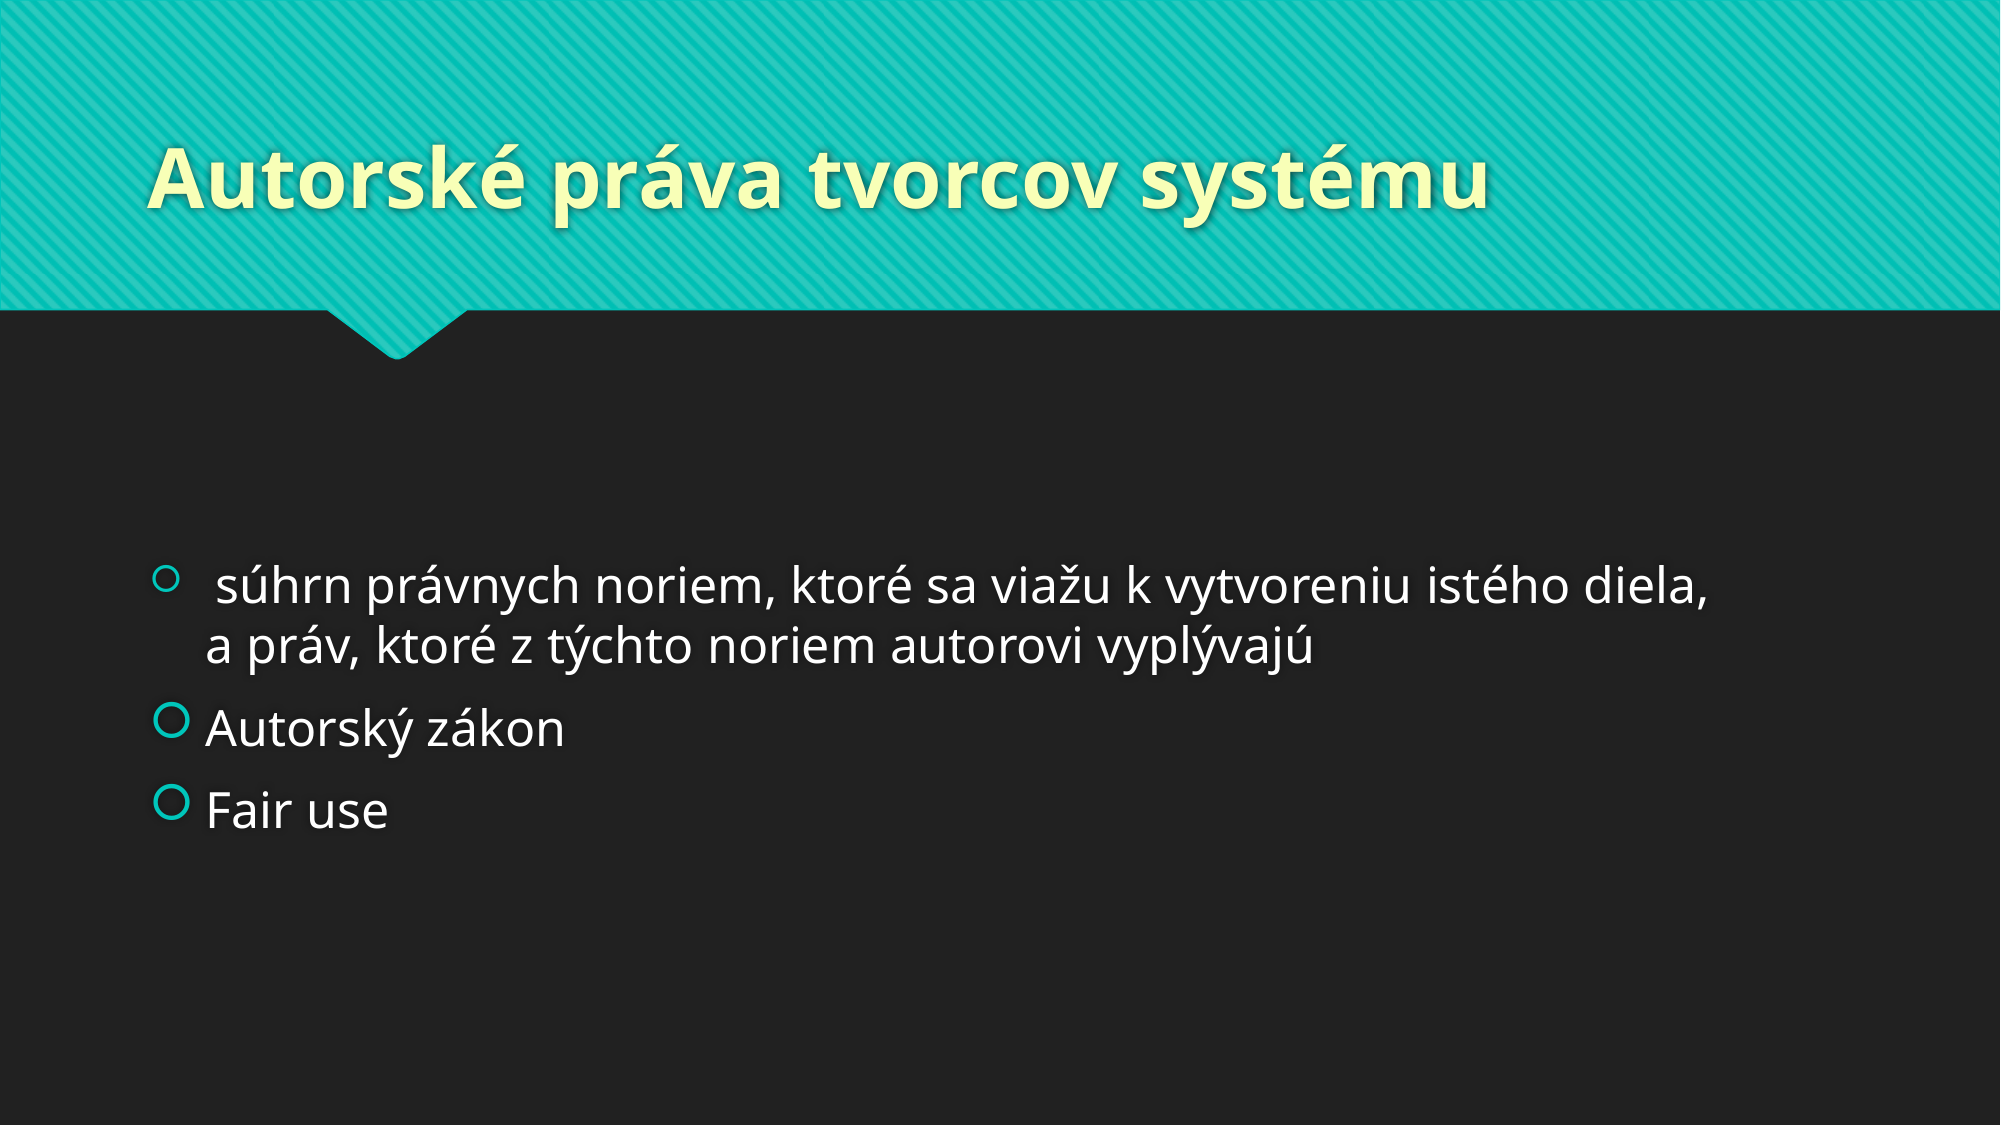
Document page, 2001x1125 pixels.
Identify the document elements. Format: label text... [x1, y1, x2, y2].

list súhrn právnych noriem, ktoré sa viažu k vytvoreniu istého diela, a práv, ktoré z týchto noriem autorovi vyplývajú Autorský zákon Fair use [134, 398, 1866, 995]
title Autorské práva tvorcov systému [132, 73, 1868, 233]
